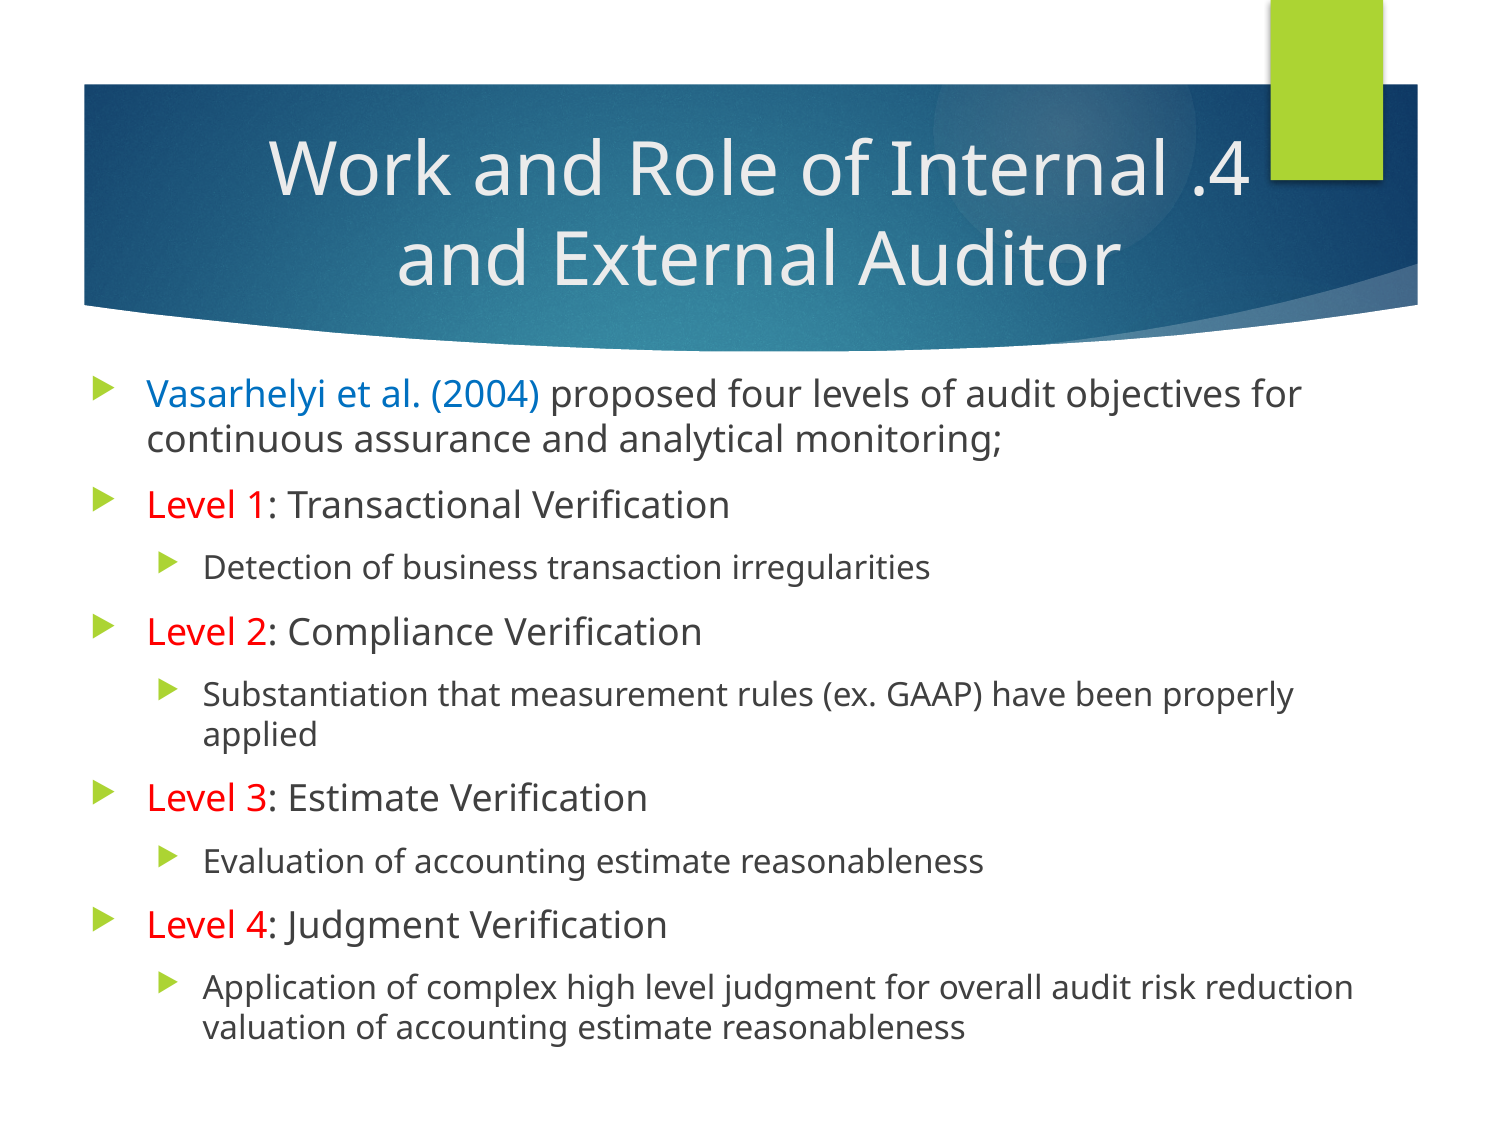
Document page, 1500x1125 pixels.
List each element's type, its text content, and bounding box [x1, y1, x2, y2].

list Vasarhelyi et al. (2004) proposed four levels of audit objectives for continuous assurance and analytical monitoring; Level 1: Transactional Verification Detection of business transaction irregularities Level 2: Compliance Verification Substantiation that measurement rules (ex. GAAP) have been properly applied Level 3: Estimate Verification Evaluation of accounting estimate reasonableness Level 4: Judgment Verification Application of complex high level judgment for overall audit risk reduction valuation of accounting estimate reasonableness [75, 362, 1425, 1022]
title 4. Work and Role of Internal and External Auditor [84, 122, 1435, 298]
